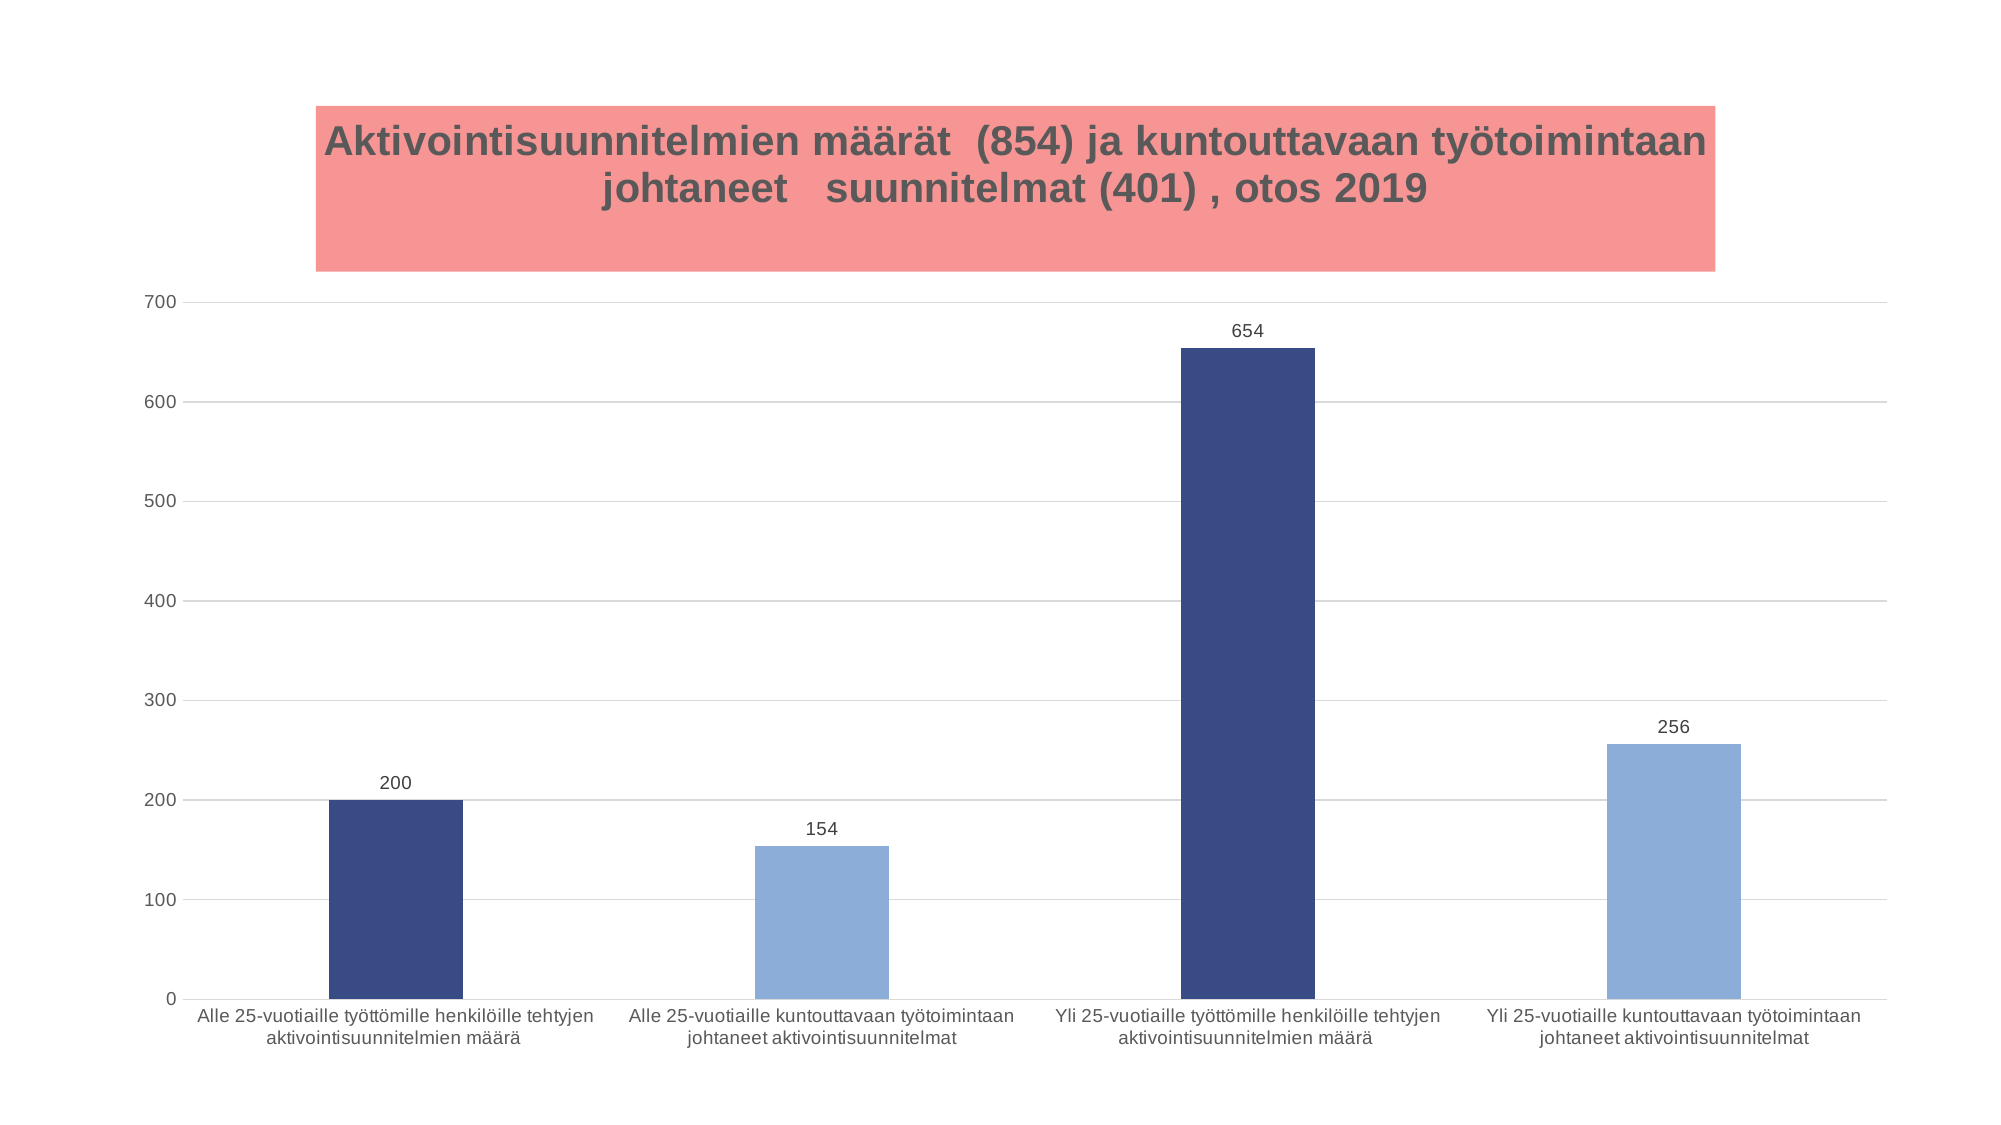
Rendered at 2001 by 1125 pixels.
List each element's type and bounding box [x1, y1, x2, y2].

chart [107, 78, 1924, 1069]
